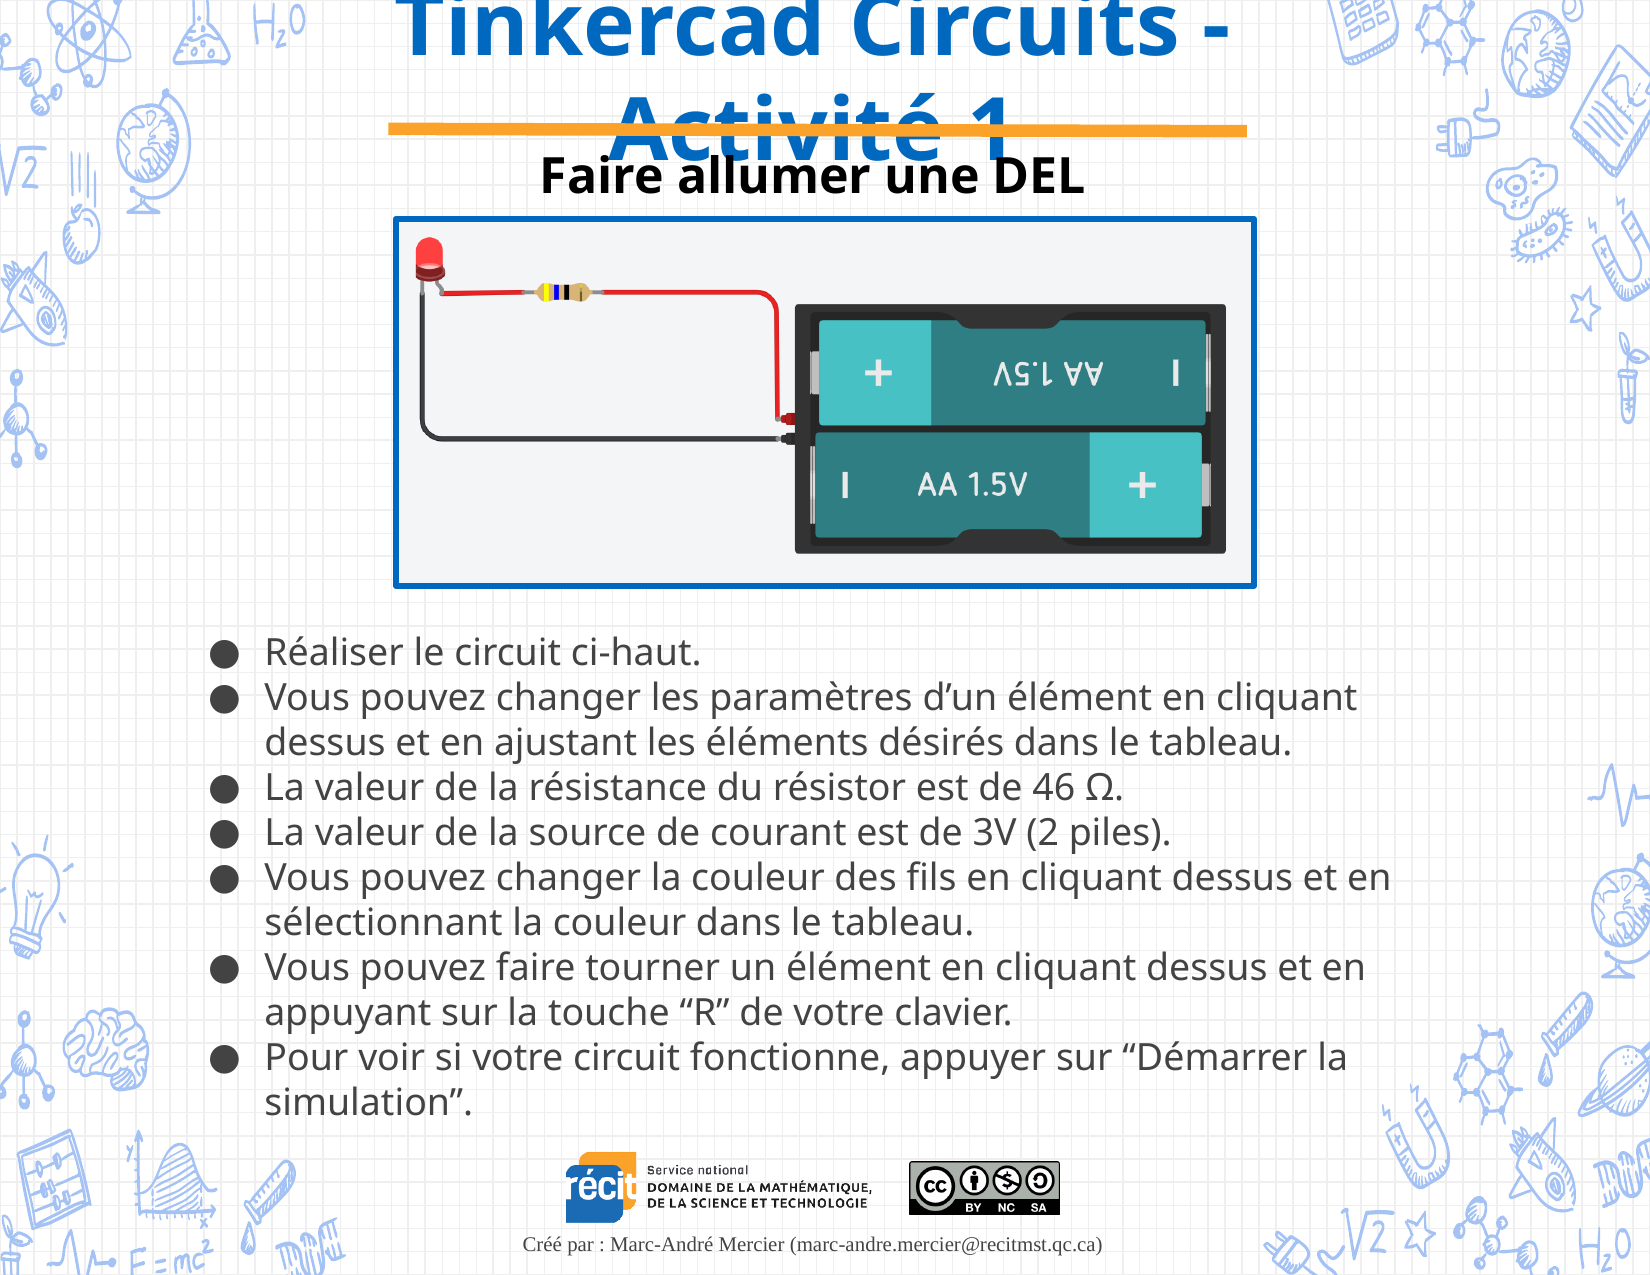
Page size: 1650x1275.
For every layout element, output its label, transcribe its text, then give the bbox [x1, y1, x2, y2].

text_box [388, 128, 1248, 132]
picture [398, 221, 1251, 583]
title Tinkercad Circuits - Activité 1 [262, 29, 1364, 117]
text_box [386, 1143, 1239, 1268]
title Faire allumer une DEL [331, 138, 1295, 208]
text_box Réaliser le circuit ci-haut. Vous pouvez changer les paramètres d’un élément en cliquant dessus et en ajustant les éléments désirés dans le tableau. La valeur de la résistance du résistor est de 46 Ω. La valeur de la source de courant est de 3V (2 piles). Vous pouvez changer la couleur des fils en cliquant dessus et en sélectionnant la couleur dans le tableau. Vous pouvez faire tourner un élément en cliquant dessus et en appuyant sur la touche “R” de votre clavier. Pour voir si votre circuit fonctionne, appuyer sur “Démarrer la simulation”. [174, 612, 1452, 1037]
